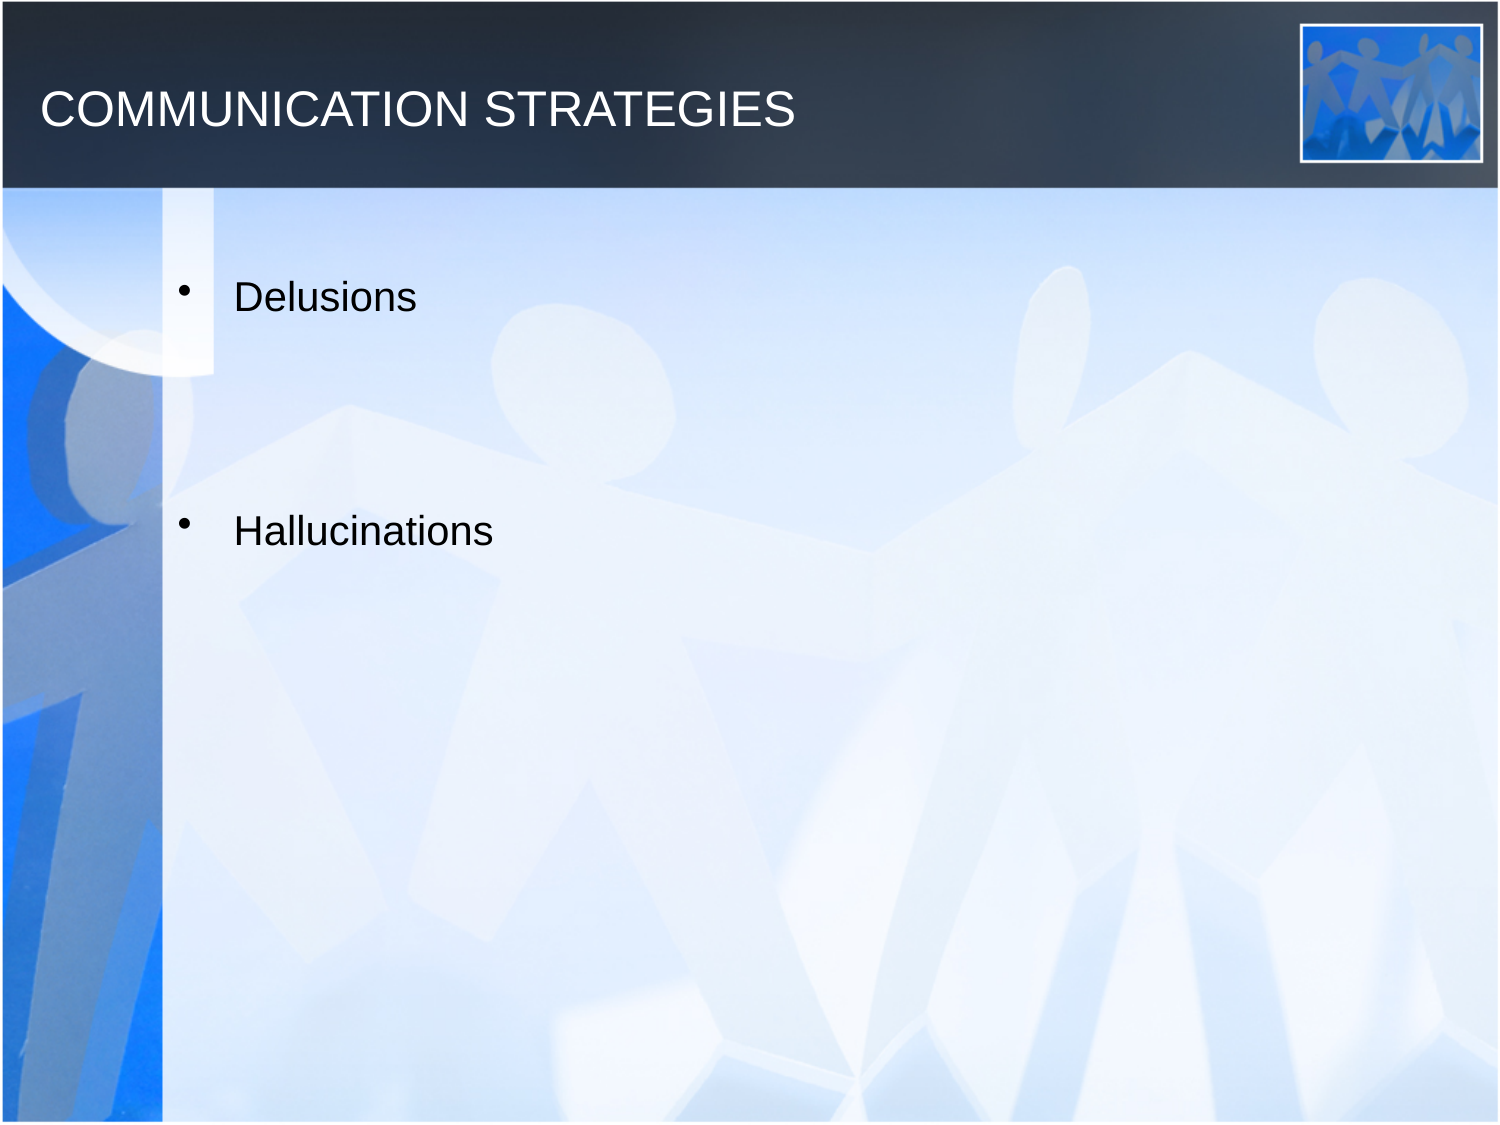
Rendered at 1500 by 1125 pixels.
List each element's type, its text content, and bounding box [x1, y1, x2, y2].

list Delusions Hallucinations [162, 262, 1475, 1013]
title COMMUNICATION STRATEGIES [24, 37, 1475, 175]
picture [0, 0, 1500, 1125]
